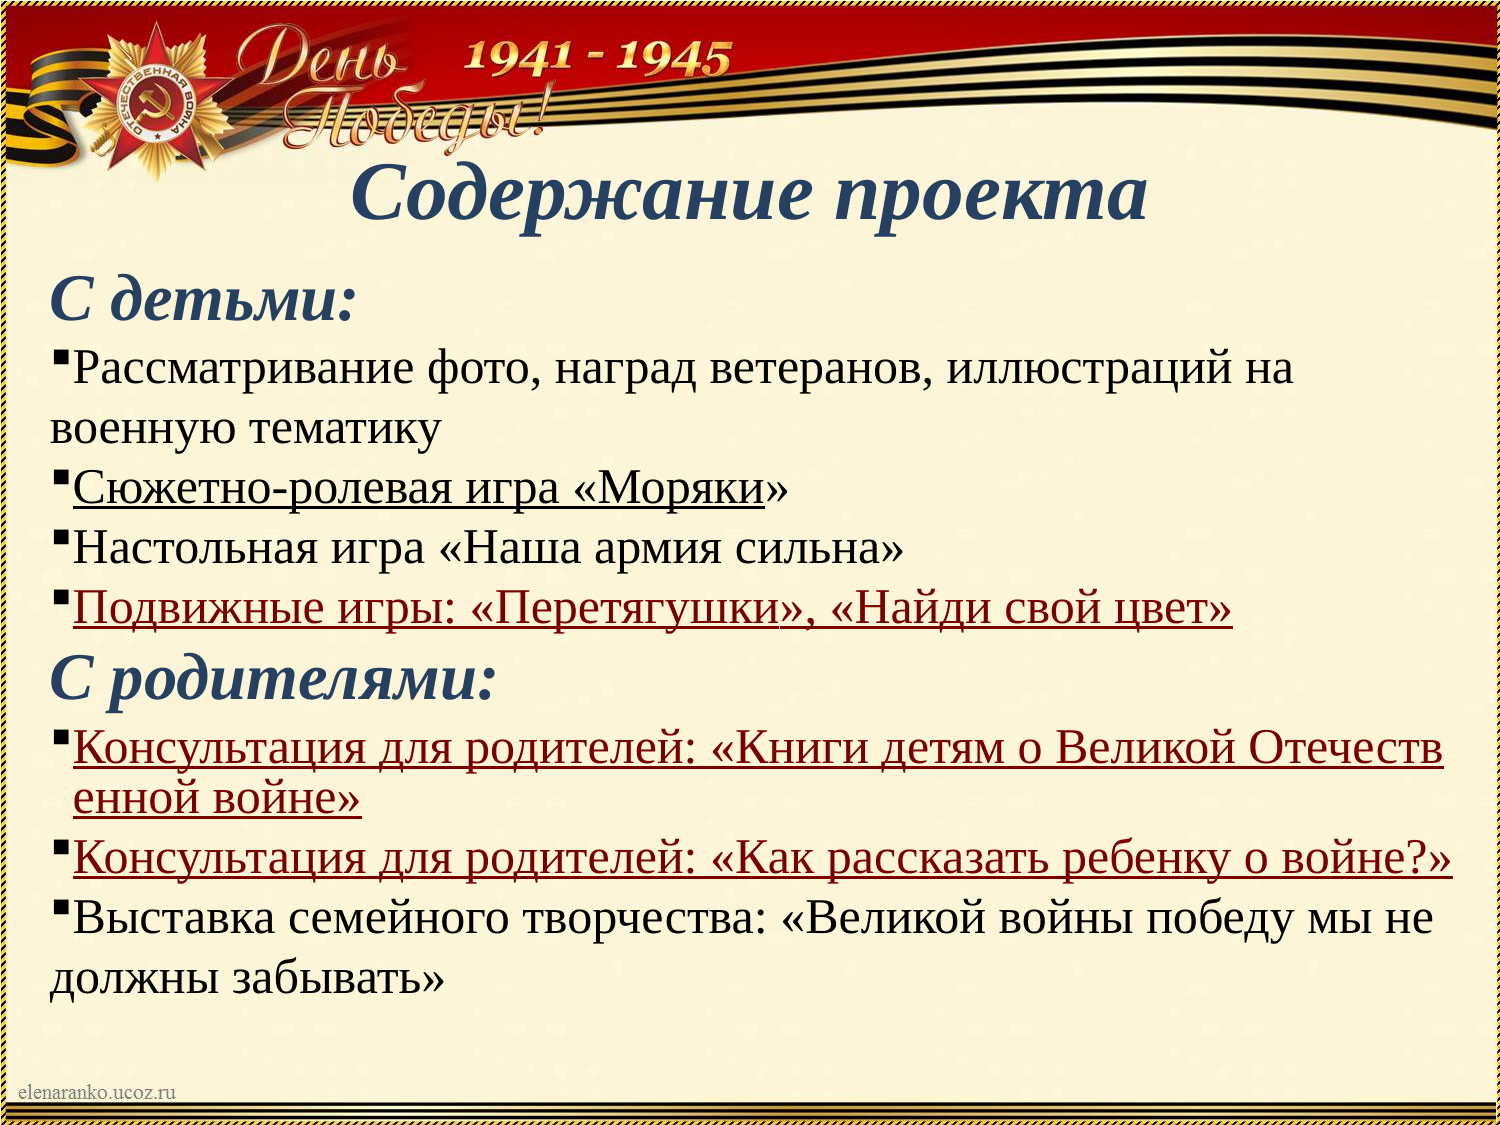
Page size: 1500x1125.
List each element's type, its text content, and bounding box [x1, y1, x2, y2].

picture [0, 244, 1500, 1125]
text_box С детьми: Рассматривание фото, наград ветеранов, иллюстраций на военную тематику Сюжетно-ролевая игра «Моряки» Настольная игра «Наша армия сильна» Подвижные игры: «Перетягушки», «Найди свой цвет» С родителями: Консультация для родителей: «Книги детям о Великой Отечественной войне» Консультация для родителей: «Как рассказать ребенку о войне?» Выставка семейного творчества: «Великой войны победу мы не должны забывать» [35, 246, 1474, 1066]
text_box Содержание проекта [0, 128, 1500, 244]
picture [0, 0, 1500, 128]
